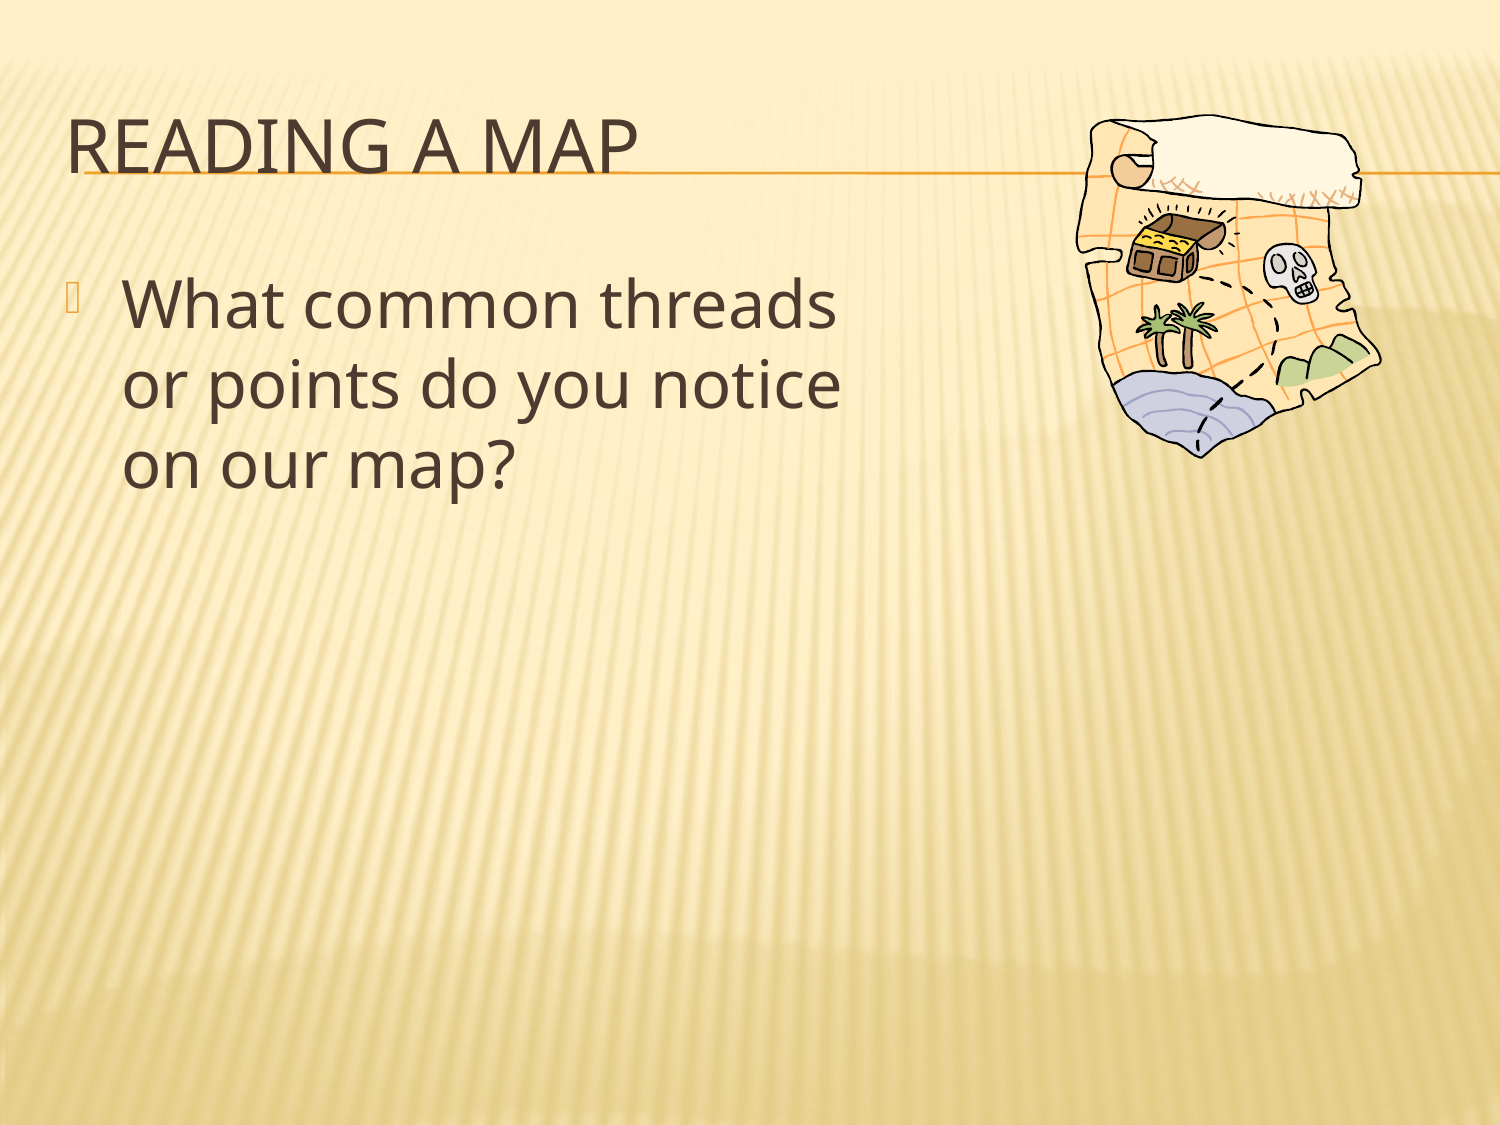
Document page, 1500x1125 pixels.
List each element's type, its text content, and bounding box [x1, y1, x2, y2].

picture [1074, 108, 1388, 465]
title Reading a map [50, 75, 1475, 213]
list What common threads or points do you notice on our map? [50, 254, 938, 998]
